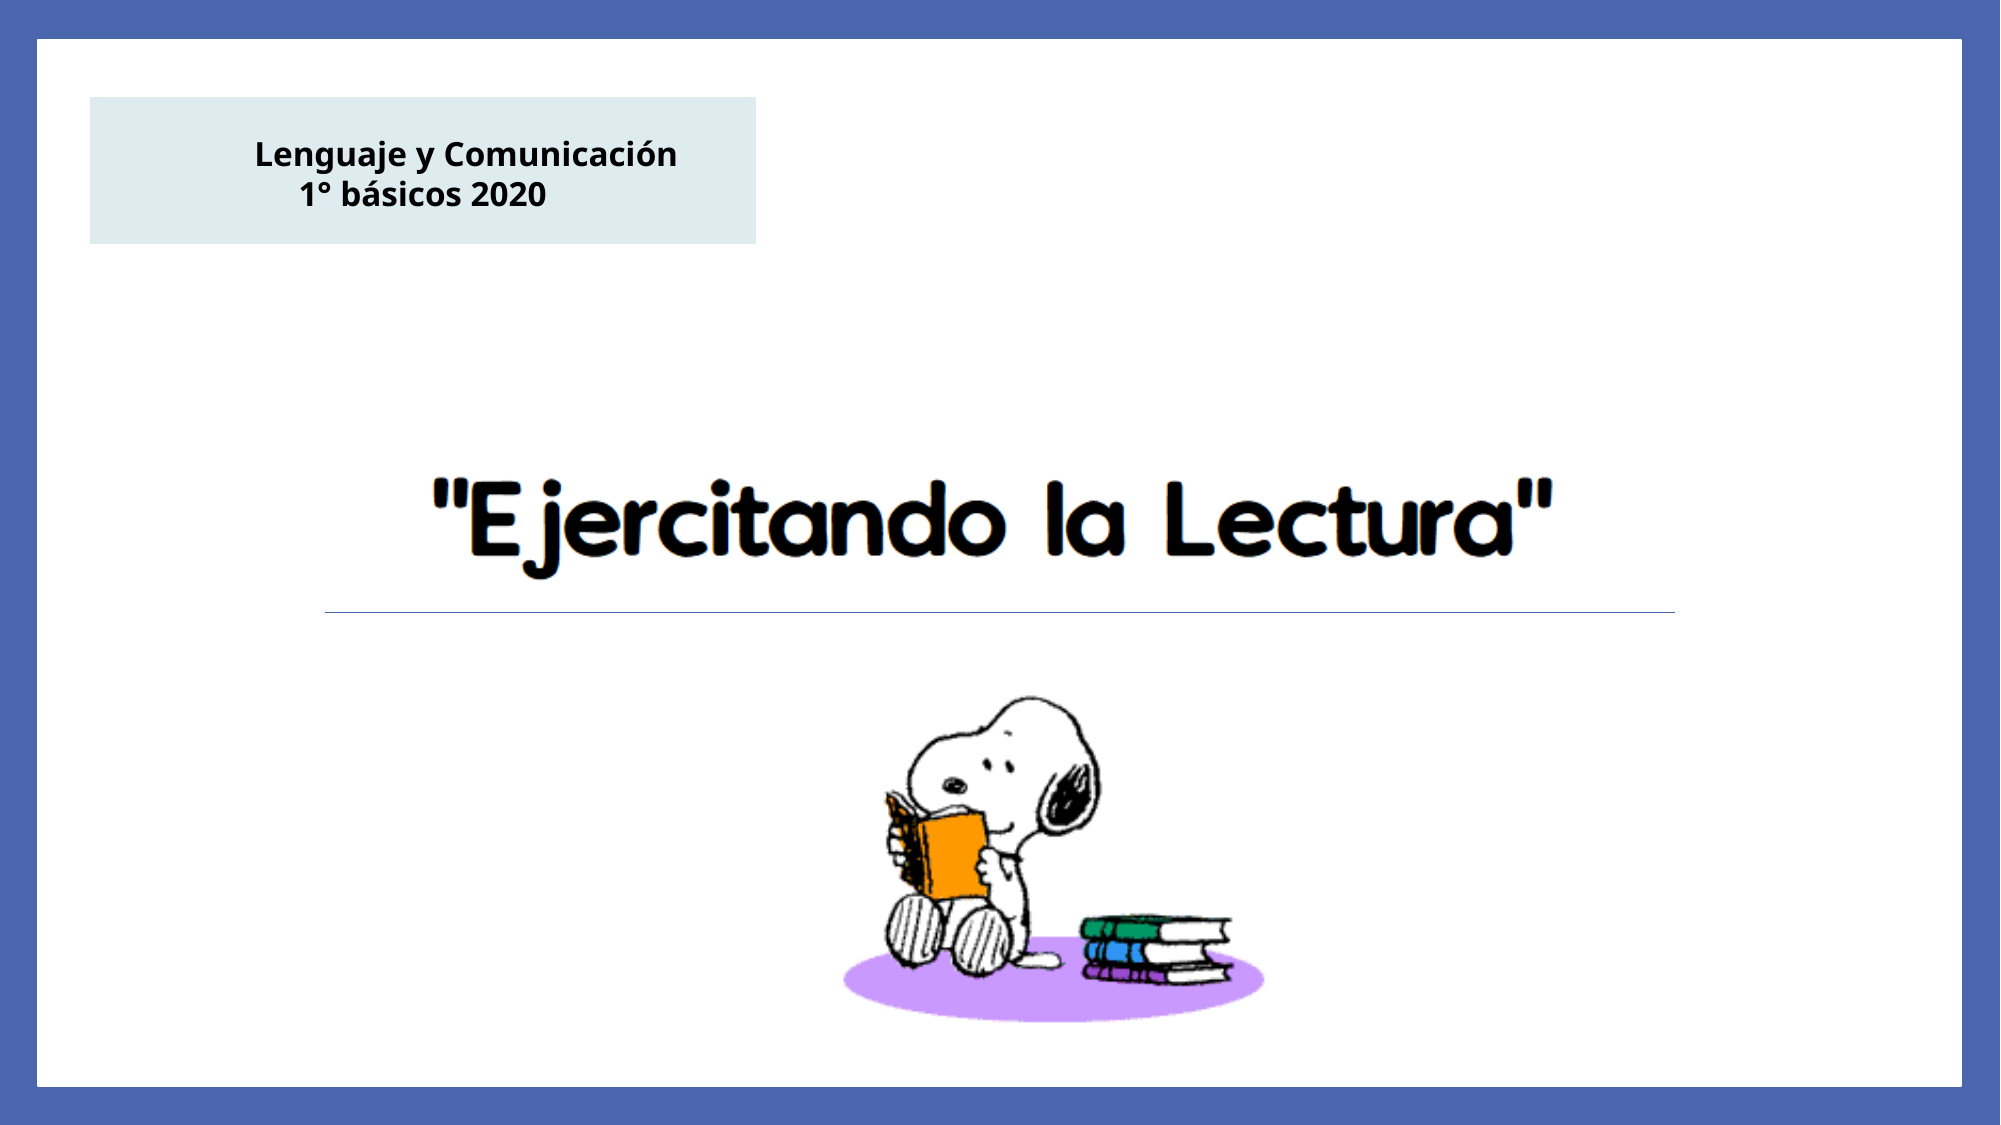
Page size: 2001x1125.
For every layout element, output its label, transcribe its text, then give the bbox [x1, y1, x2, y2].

picture [840, 692, 1270, 1028]
text_box Lenguaje y Comunicación 1° básicos 2020 [81, 88, 764, 253]
picture [411, 435, 1570, 592]
